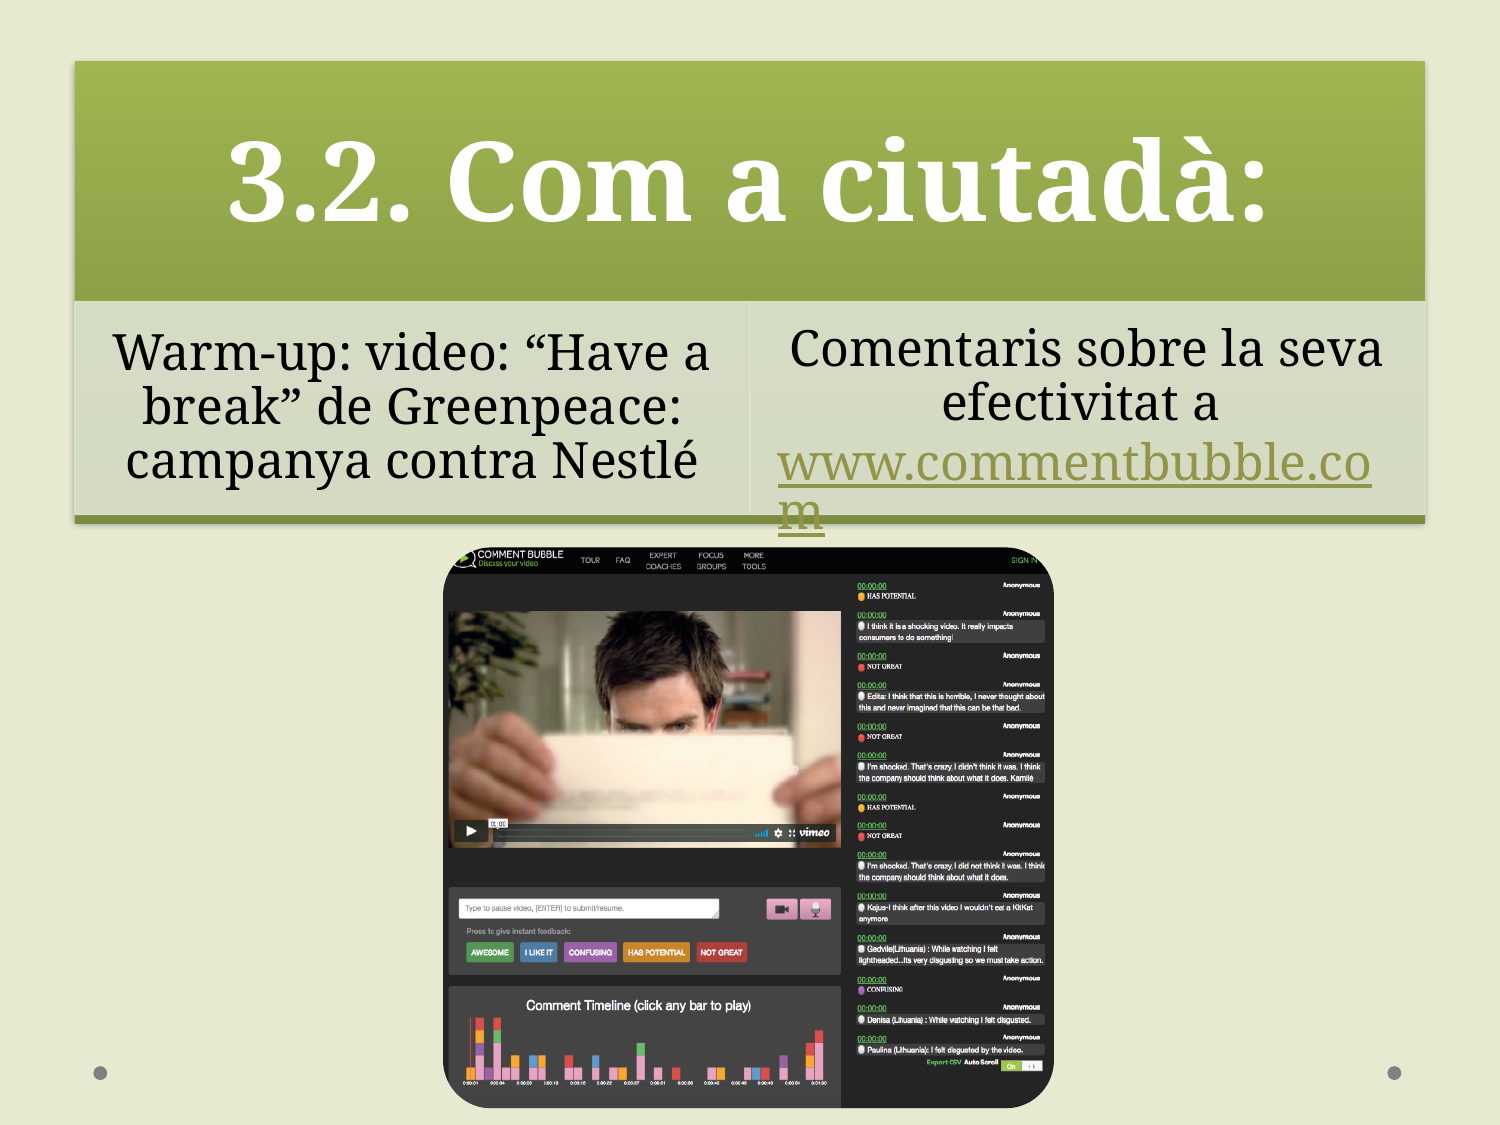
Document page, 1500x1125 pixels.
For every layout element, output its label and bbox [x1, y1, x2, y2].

picture [442, 547, 1055, 1109]
list [74, 60, 1426, 524]
